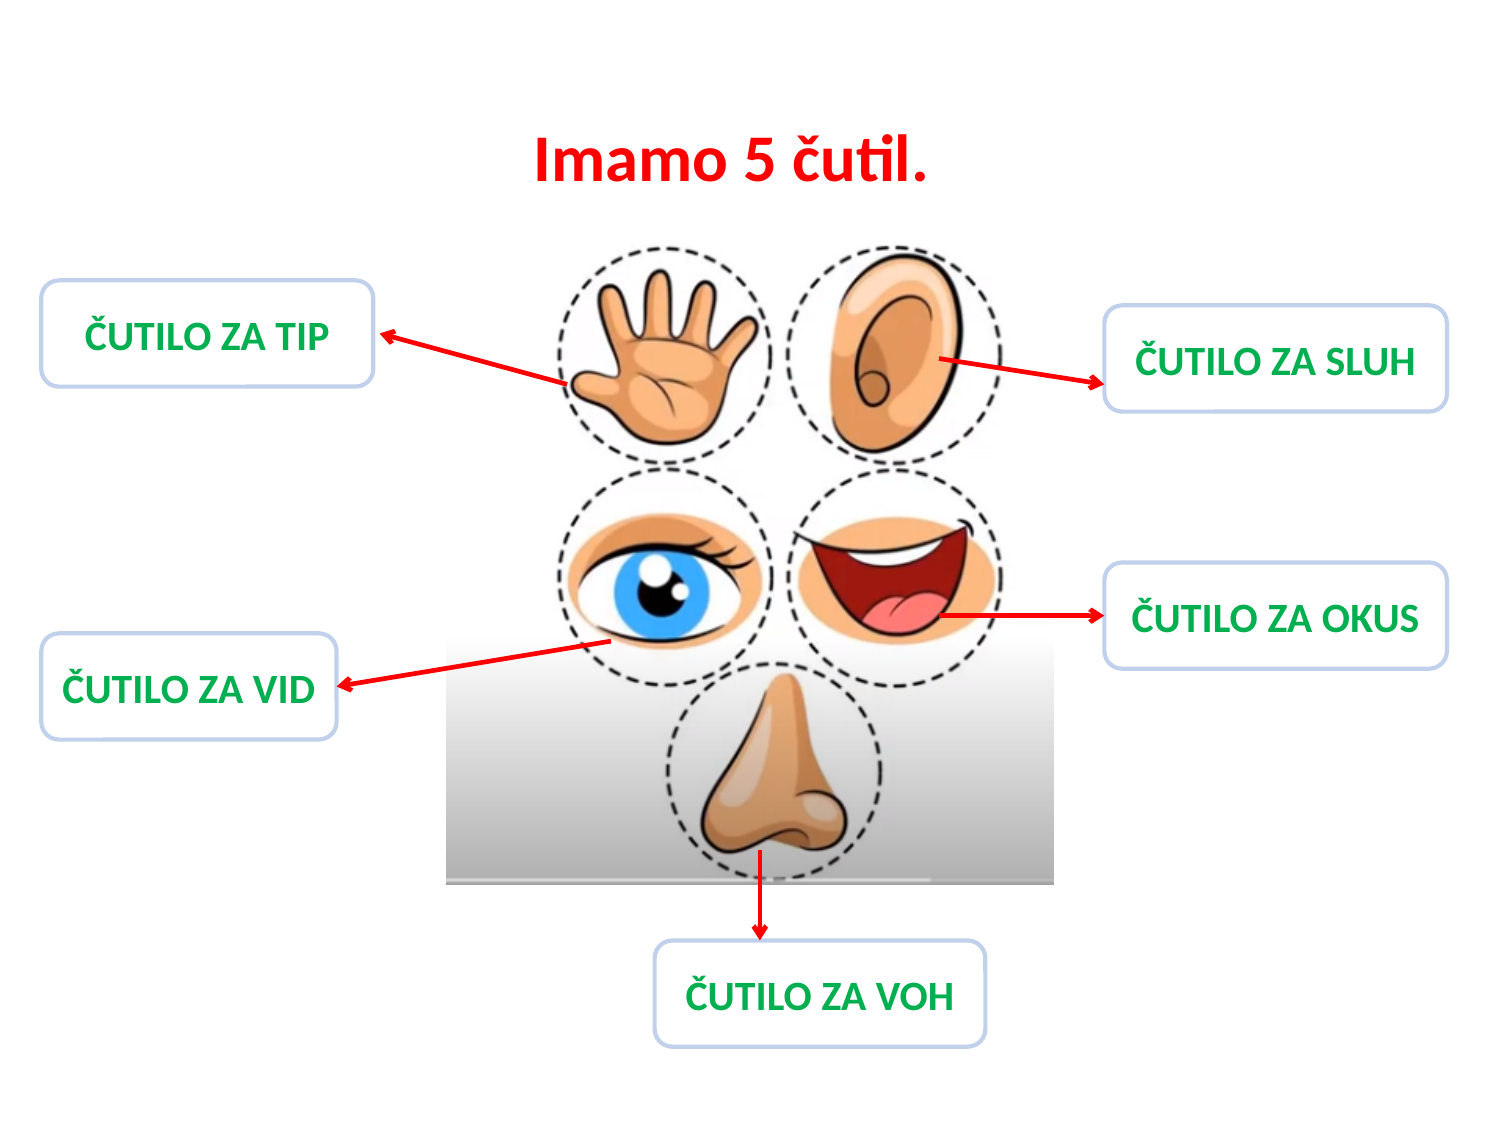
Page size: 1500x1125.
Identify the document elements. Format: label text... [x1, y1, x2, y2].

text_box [938, 358, 1105, 385]
text_box ČUTILO ZA VOH [652, 938, 988, 1049]
text_box ČUTILO ZA TIP [39, 278, 376, 389]
text_box ČUTILO ZA OKUS [1102, 560, 1450, 671]
text_box Imamo 5 čutil. [144, 52, 1319, 257]
picture [446, 240, 1054, 885]
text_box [336, 640, 612, 687]
text_box ČUTILO ZA SLUH [1102, 303, 1450, 414]
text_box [379, 333, 568, 385]
text_box ČUTILO ZA VID [39, 631, 339, 742]
